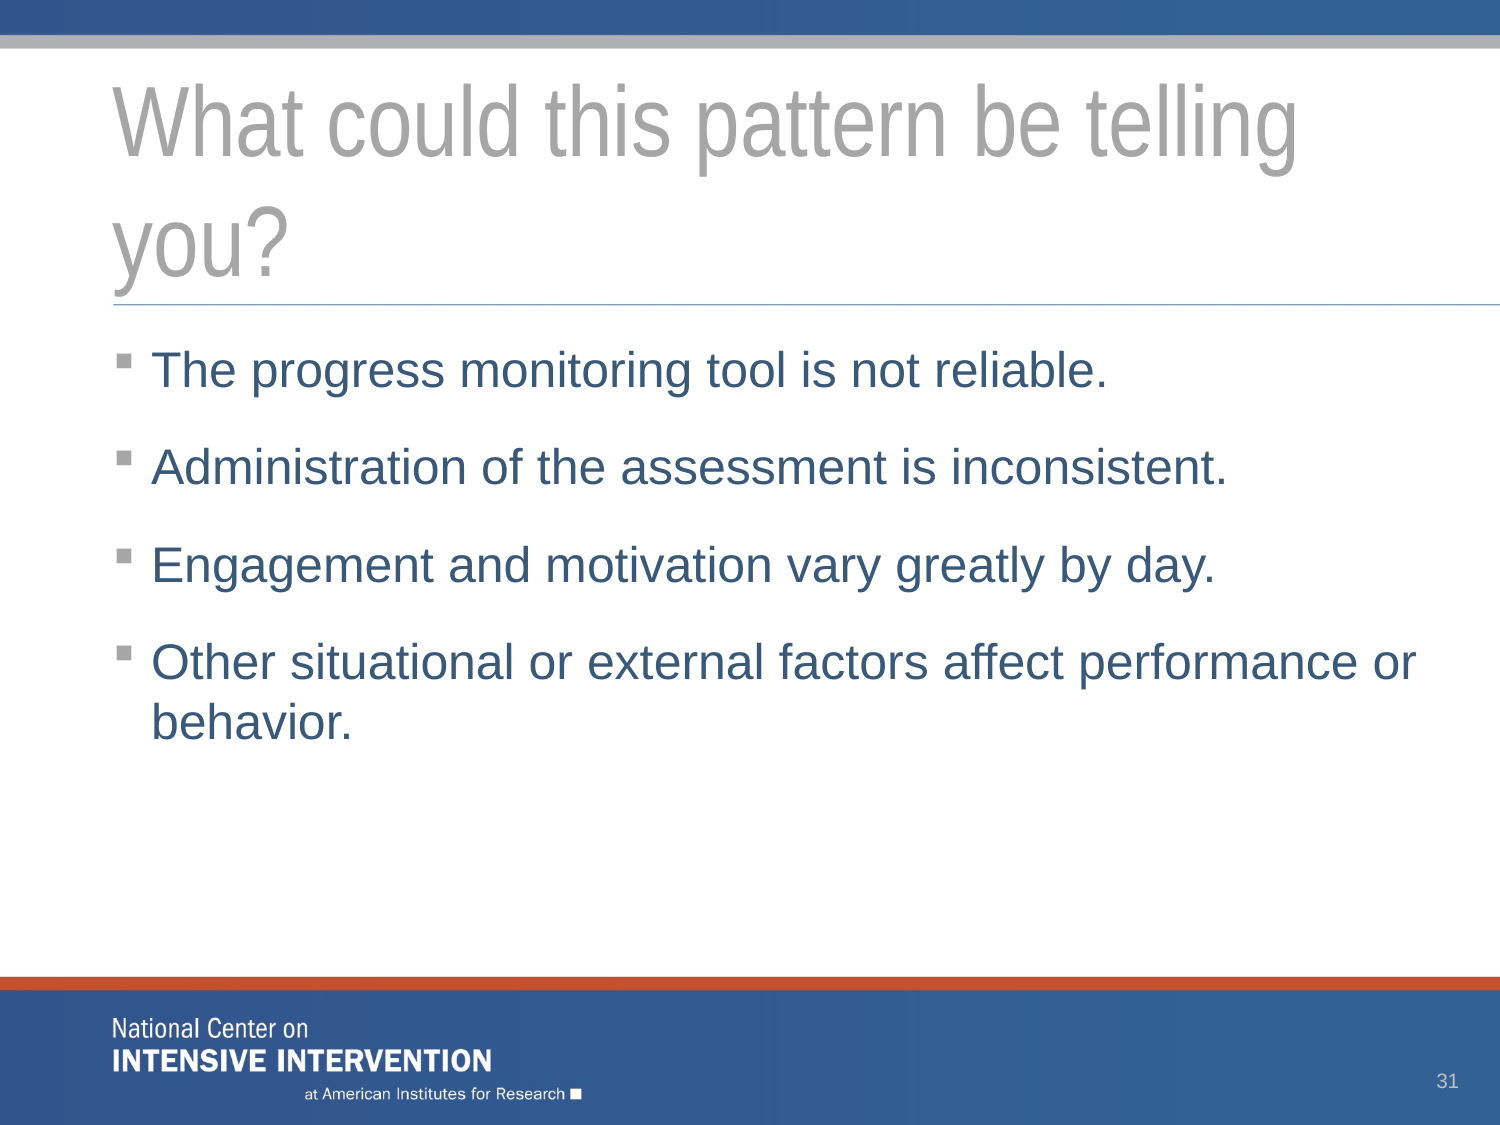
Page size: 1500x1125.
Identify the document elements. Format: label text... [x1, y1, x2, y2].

picture [0, 0, 1500, 1125]
slide_number 31 [1436, 1067, 1462, 1093]
title What could this pattern be telling you? [112, 51, 1463, 297]
list The progress monitoring tool is not reliable. Administration of the assessment is inconsistent. Engagement and motivation vary greatly by day. Other situational or external factors affect performance or behavior. [112, 336, 1463, 970]
